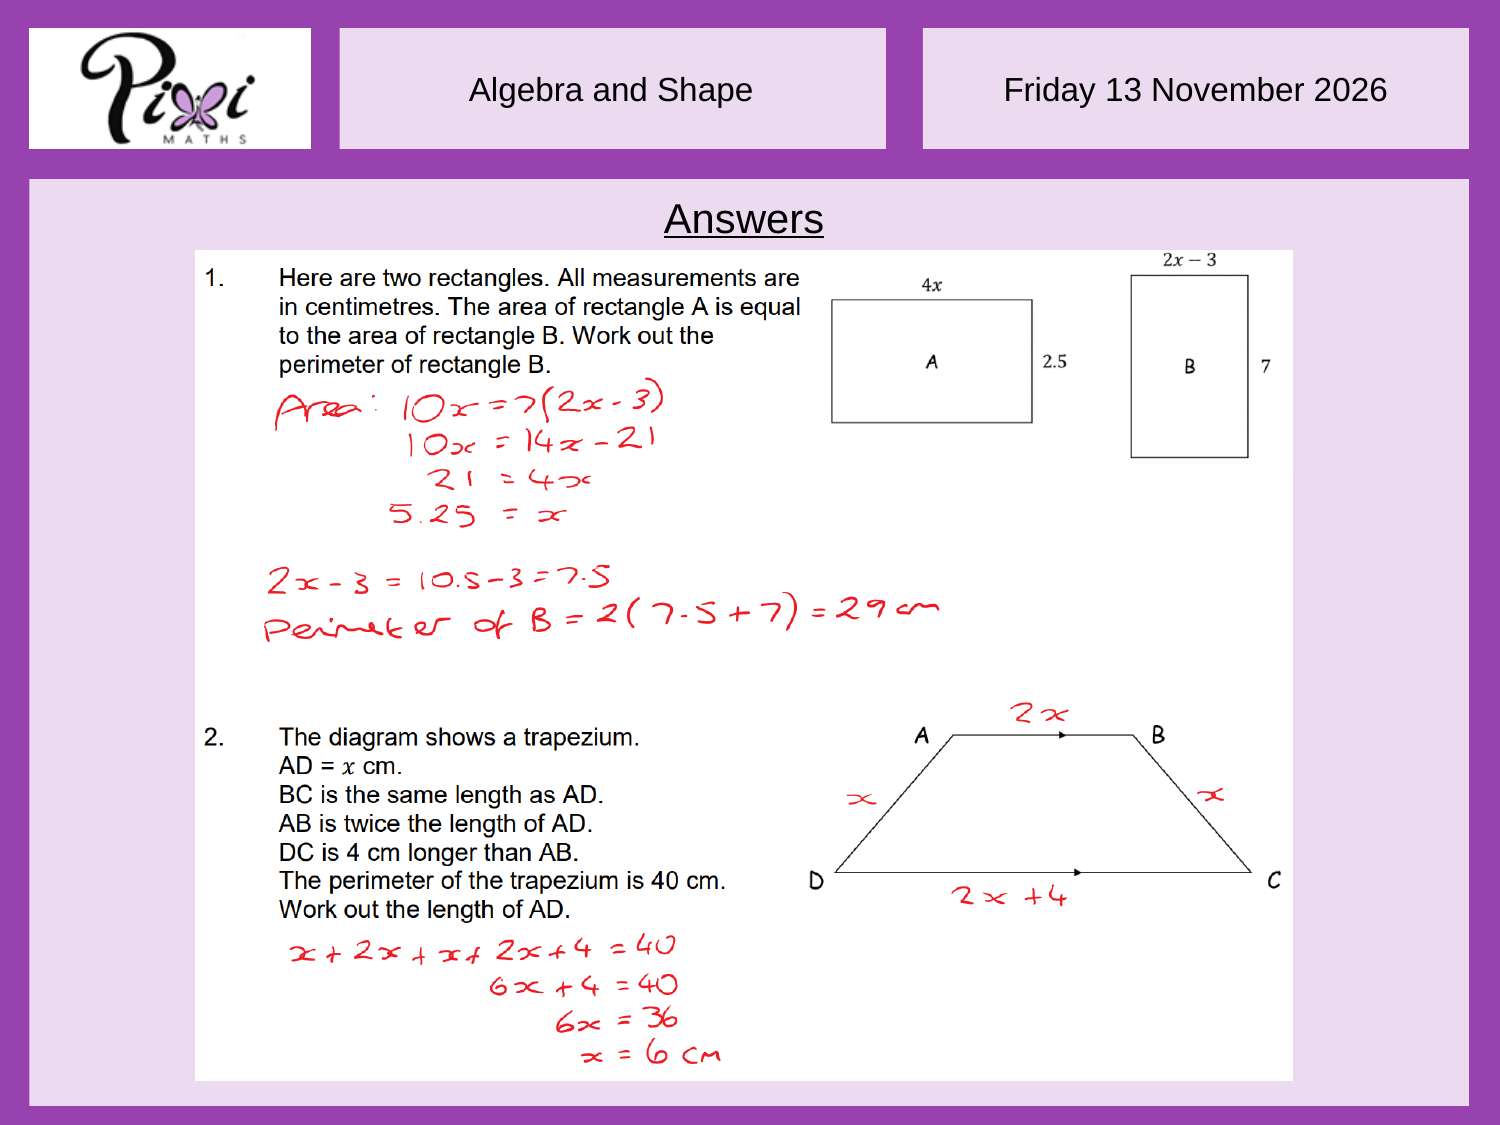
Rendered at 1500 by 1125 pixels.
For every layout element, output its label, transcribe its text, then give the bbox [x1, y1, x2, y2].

text_box Answers [53, 184, 1436, 250]
picture [0, 0, 1500, 1125]
